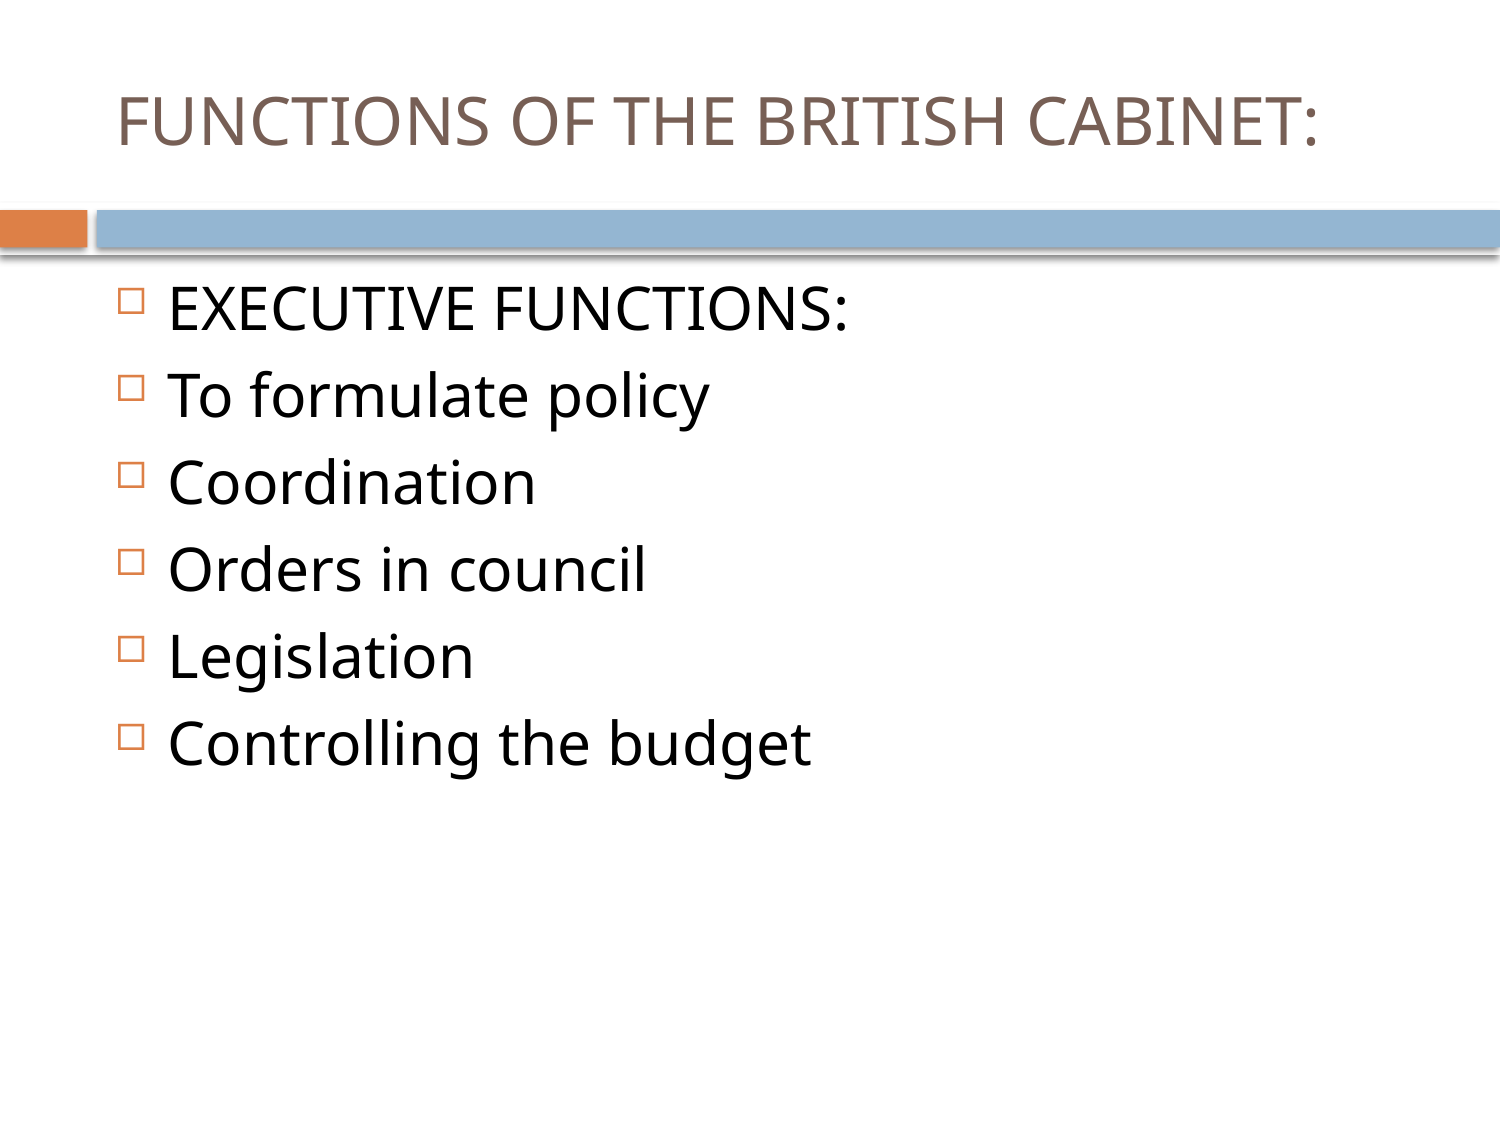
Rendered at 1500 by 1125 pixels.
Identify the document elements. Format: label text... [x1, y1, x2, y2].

title FUNCTIONS OF THE BRITISH CABINET: [100, 37, 1438, 200]
list EXECUTIVE FUNCTIONS: To formulate policy Coordination Orders in council Legislation Controlling the budget [100, 262, 1438, 1000]
